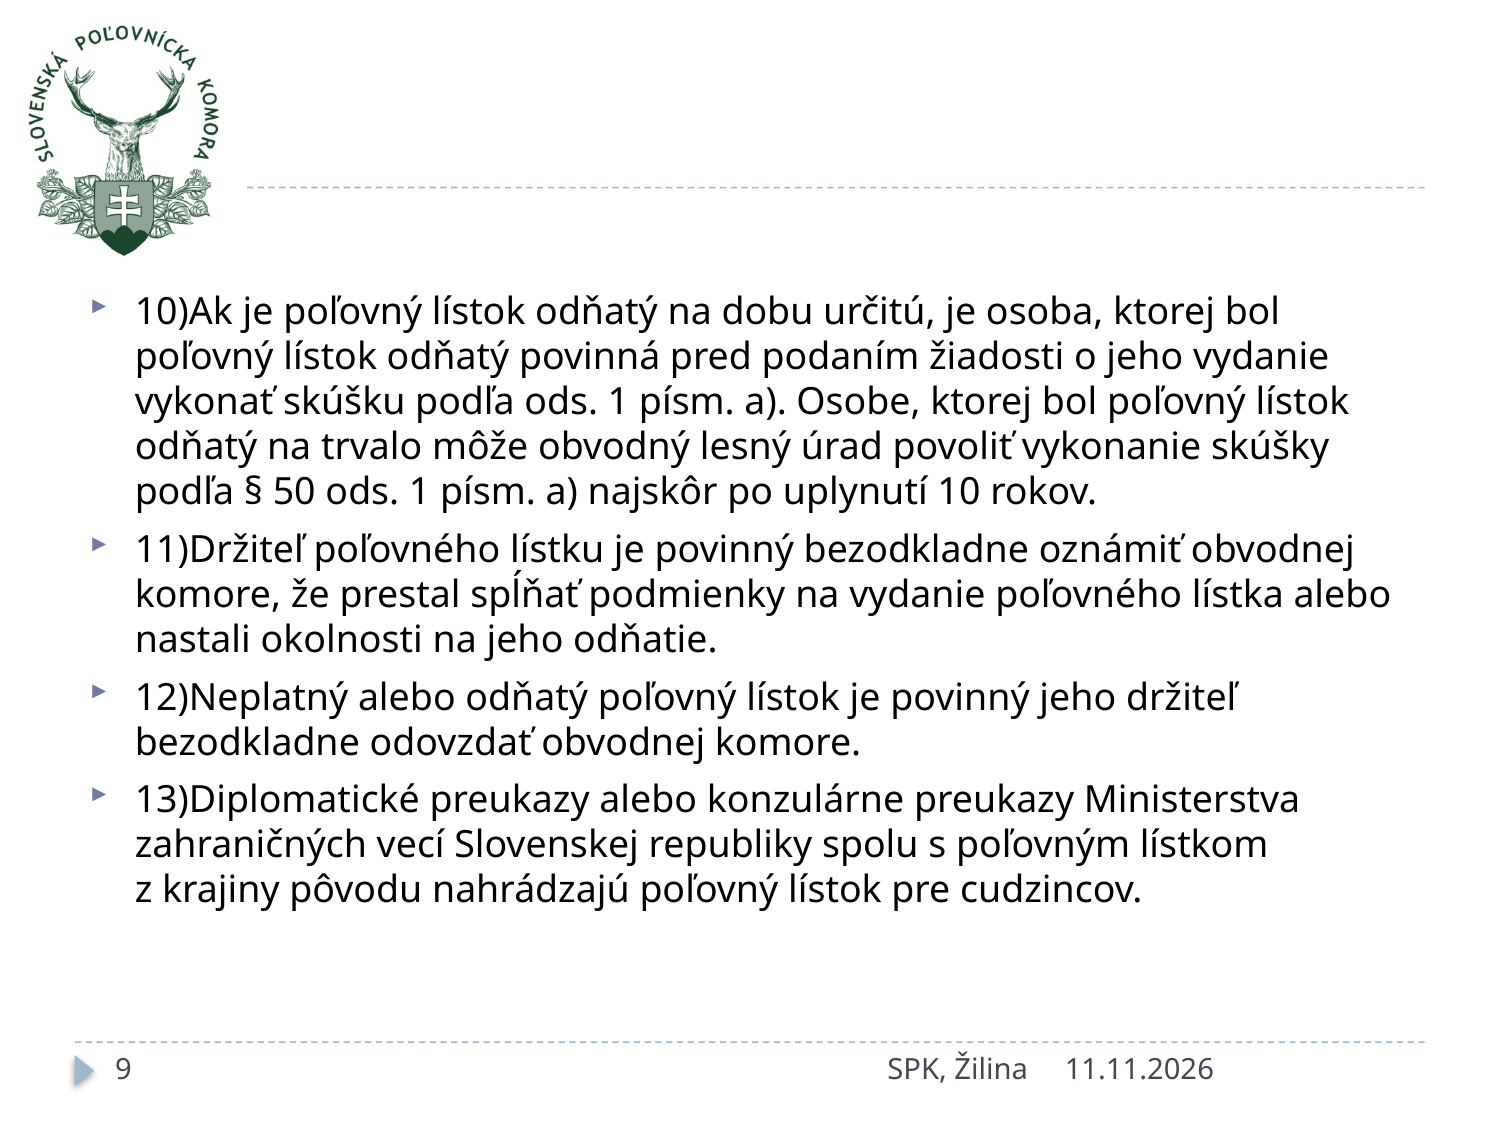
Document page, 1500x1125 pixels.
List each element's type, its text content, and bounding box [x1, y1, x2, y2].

footer SPK, Žilina [475, 1042, 1051, 1103]
slide_number 27. 5. 2010 [1051, 1042, 1426, 1103]
slide_number 9 [100, 1042, 426, 1103]
list 10)Ak je poľovný lístok odňatý na dobu určitú, je osoba, ktorej bol poľovný lístok odňatý povinná pred podaním žiadosti o jeho vydanie vykonať skúšku podľa ods. 1 písm. a). Osobe, ktorej bol poľovný lístok odňatý na trvalo môže obvodný lesný úrad povoliť vykonanie skúšky podľa § 50 ods. 1 písm. a) najskôr po uplynutí 10 rokov. 11)Držiteľ poľovného lístku je povinný bezodkladne oznámiť obvodnej komore, že prestal spĺňať podmienky na vydanie poľovného lístka alebo nastali okolnosti na jeho odňatie. 12)Neplatný alebo odňatý poľovný lístok je povinný jeho držiteľ bezodkladne odovzdať obvodnej komore. 13)Diplomatické preukazy alebo konzulárne preukazy Ministerstva zahraničných vecí Slovenskej republiky spolu s poľovným lístkom z krajiny pôvodu nahrádzajú poľovný lístok pre cudzincov. [75, 222, 1425, 1010]
picture [0, 0, 247, 282]
